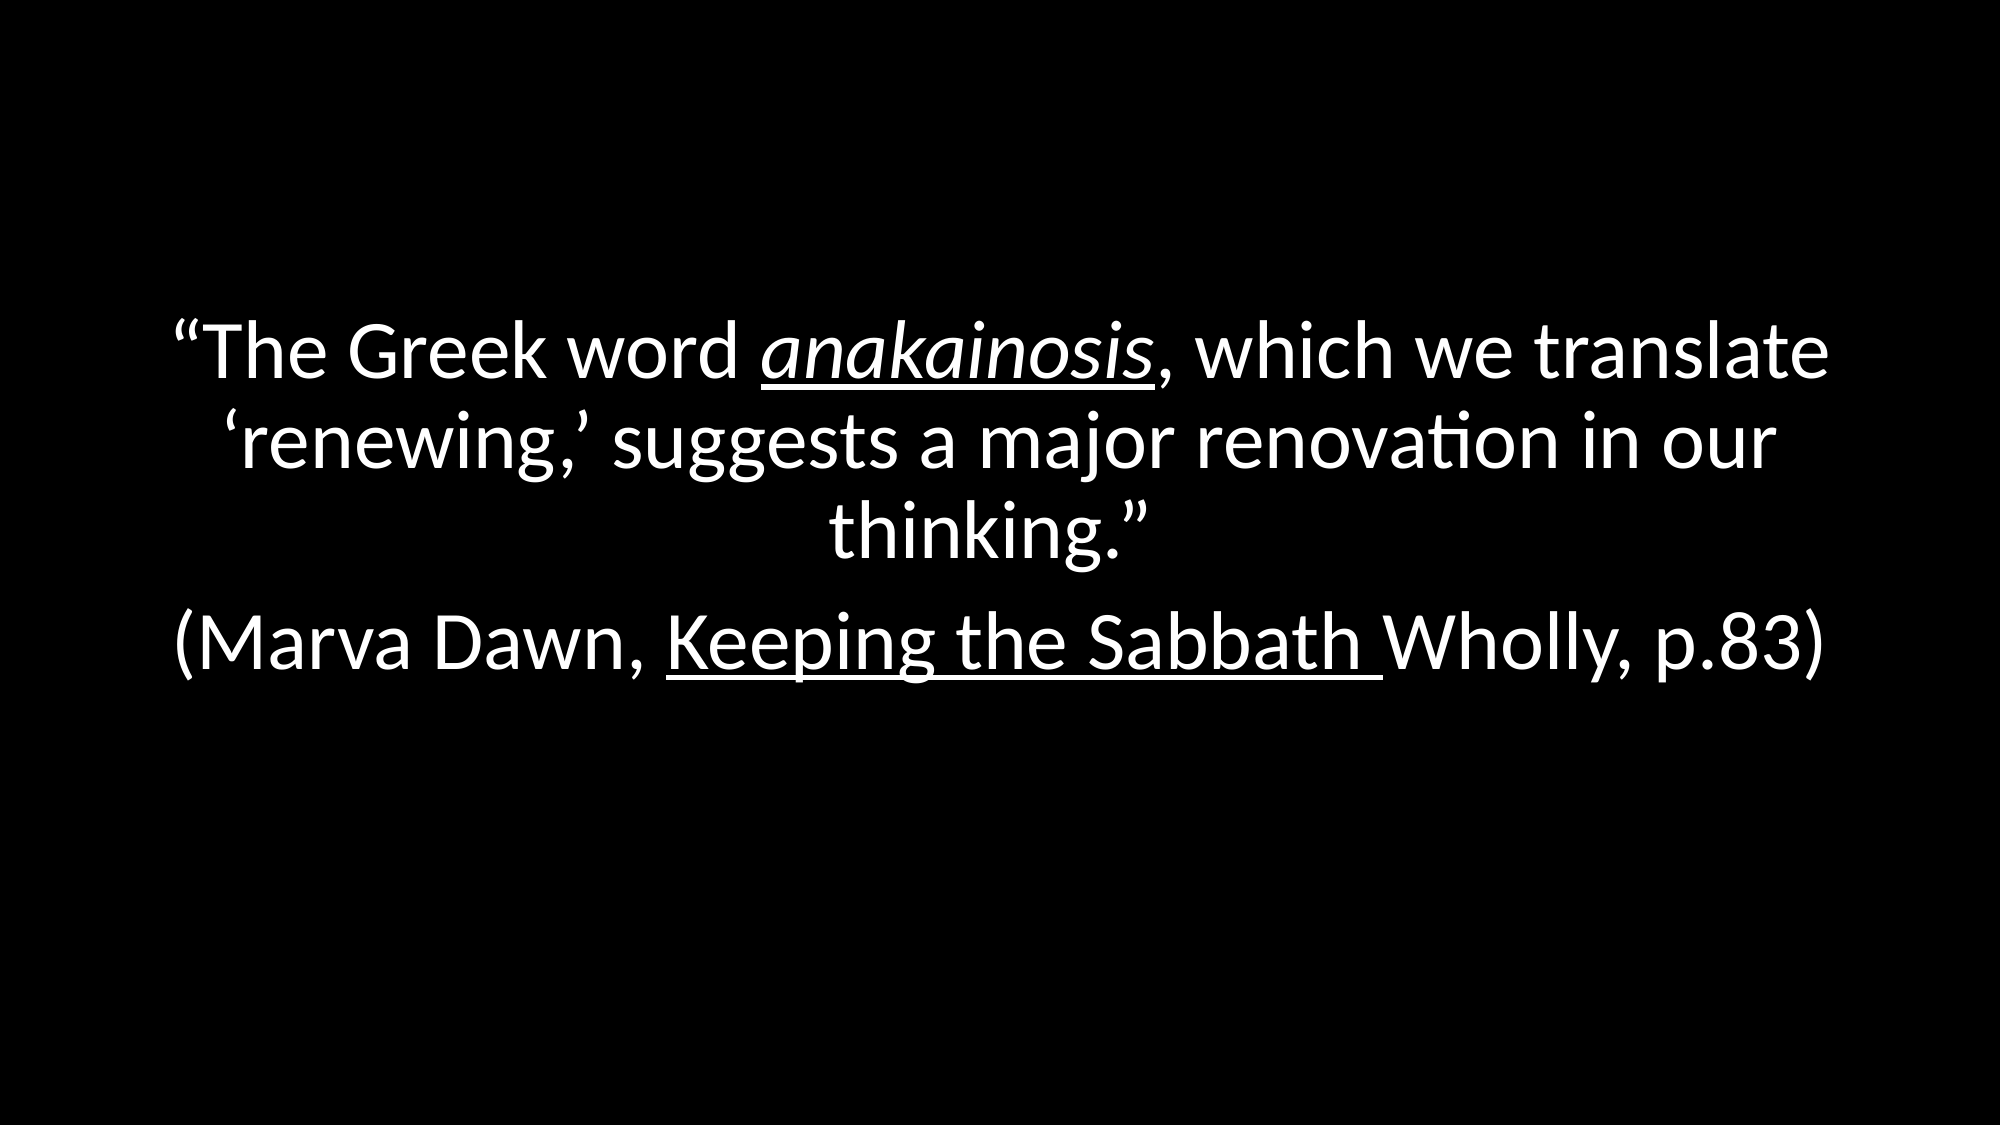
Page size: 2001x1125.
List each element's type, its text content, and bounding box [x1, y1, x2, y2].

list “The Greek word anakainosis, which we translate ‘renewing,’ suggests a major renovation in our thinking.” (Marva Dawn, Keeping the Sabbath Wholly, p.83) [137, 299, 1863, 1014]
